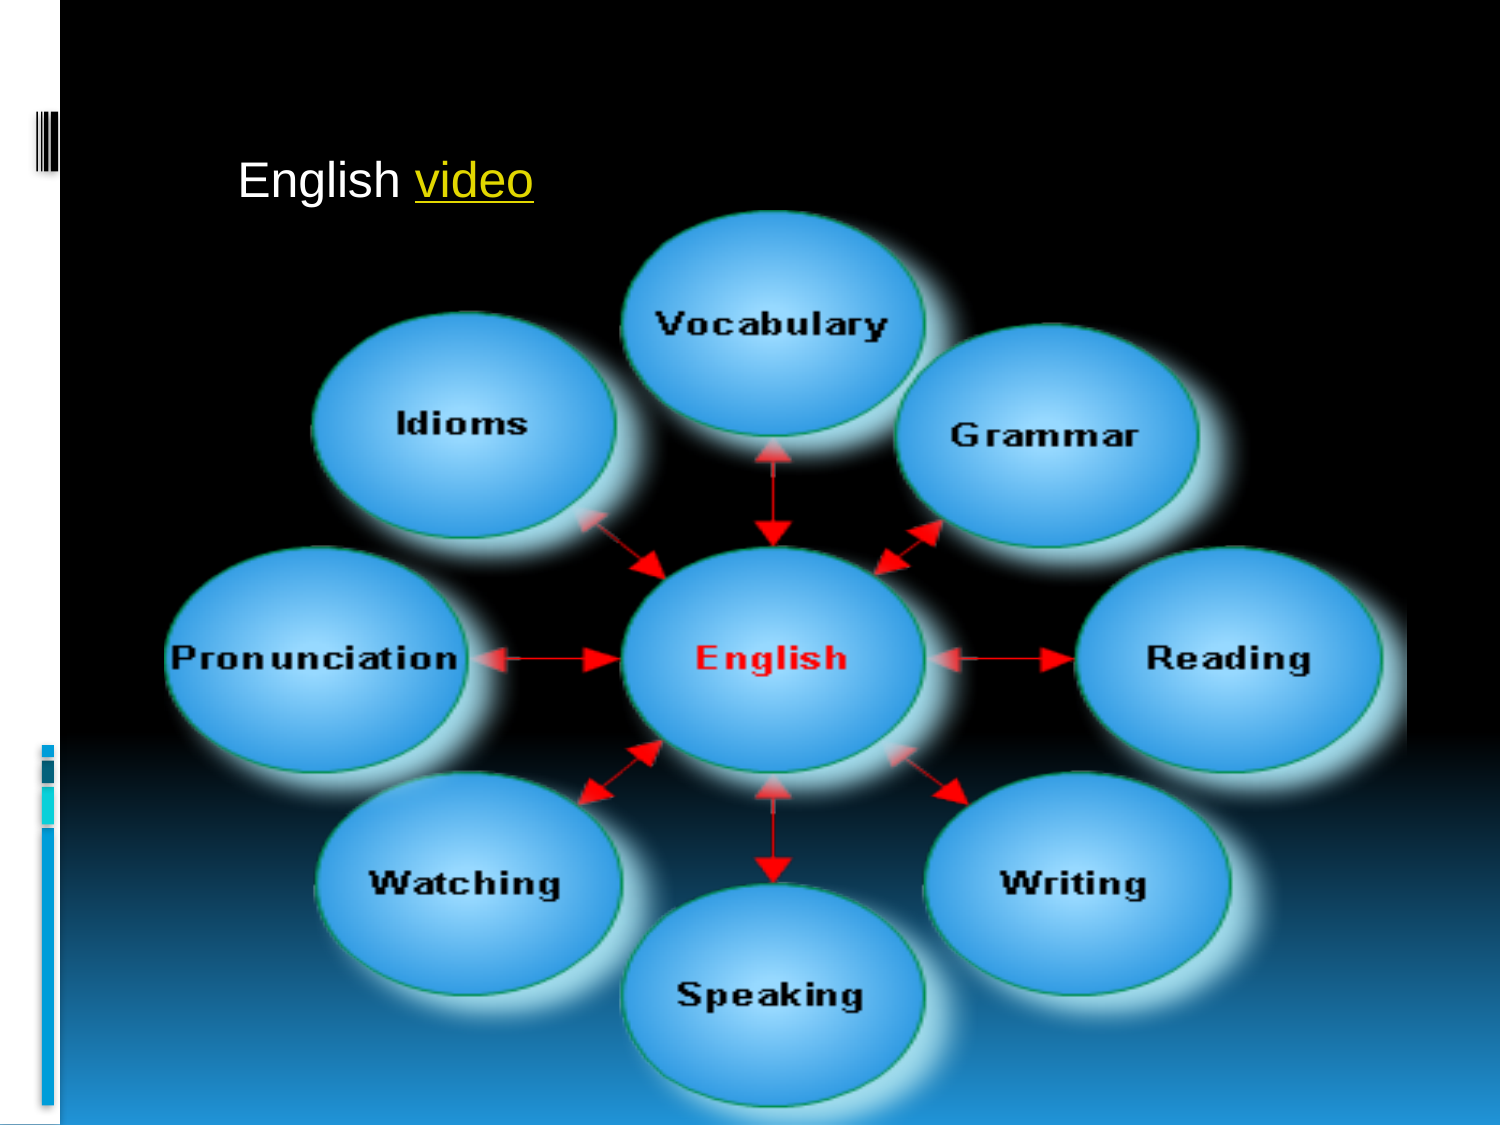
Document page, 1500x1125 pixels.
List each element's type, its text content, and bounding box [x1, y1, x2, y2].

text_box English video [222, 140, 645, 207]
picture [163, 210, 1407, 1125]
